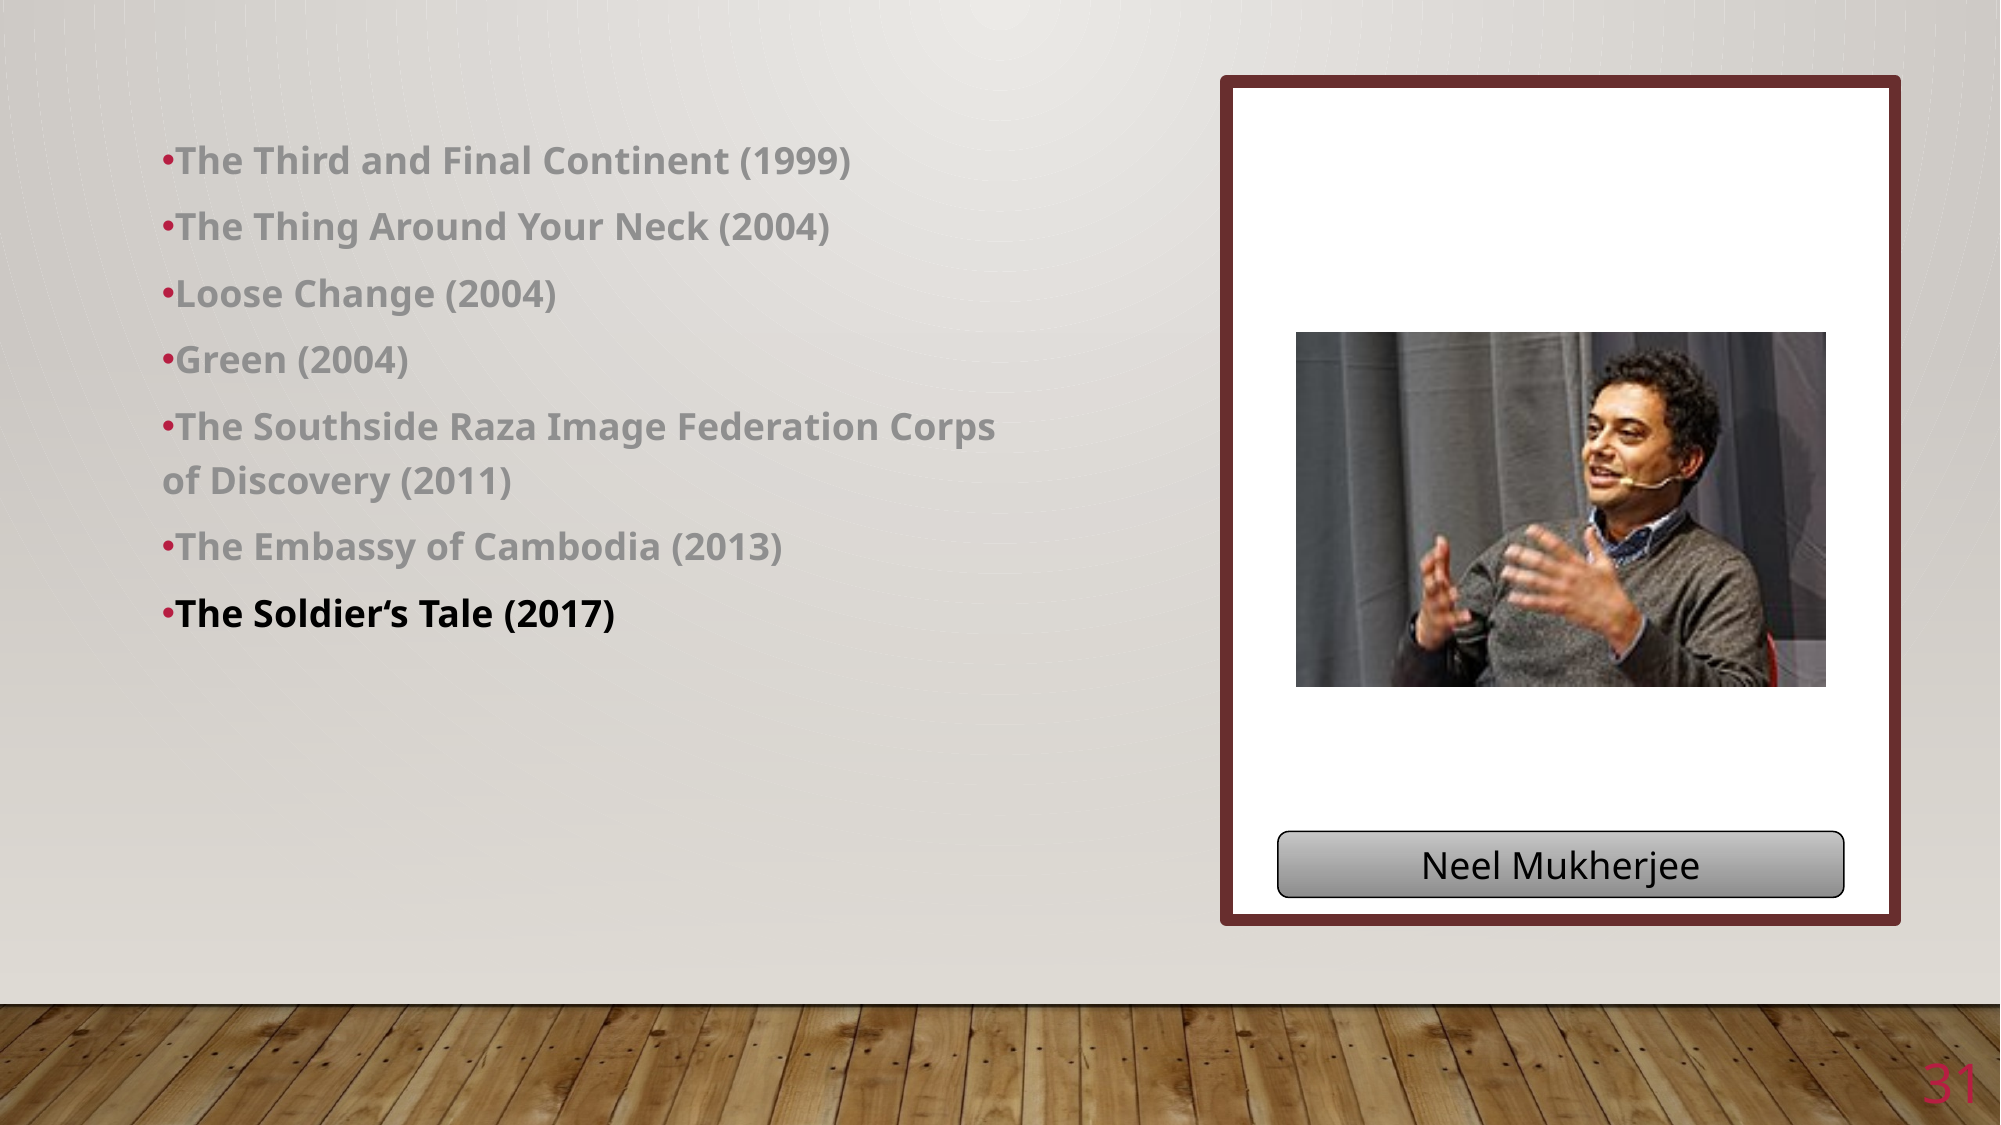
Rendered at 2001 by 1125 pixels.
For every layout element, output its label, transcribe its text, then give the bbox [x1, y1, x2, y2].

text_box The Third and Final Continent (1999) The Thing Around Your Neck (2004) Loose Change (2004) Green (2004) The Southside Raza Image Federation Corps of Discovery (2011) The Embassy of Cambodia (2013) The Soldier‘s Tale (2017) [146, 120, 1058, 687]
slide_number 31 [1850, 1042, 2000, 1125]
picture [1296, 332, 1826, 687]
text_box [1225, 80, 1896, 921]
text_box Neel Mukherjee [1277, 830, 1845, 899]
picture [0, 1004, 2000, 1125]
